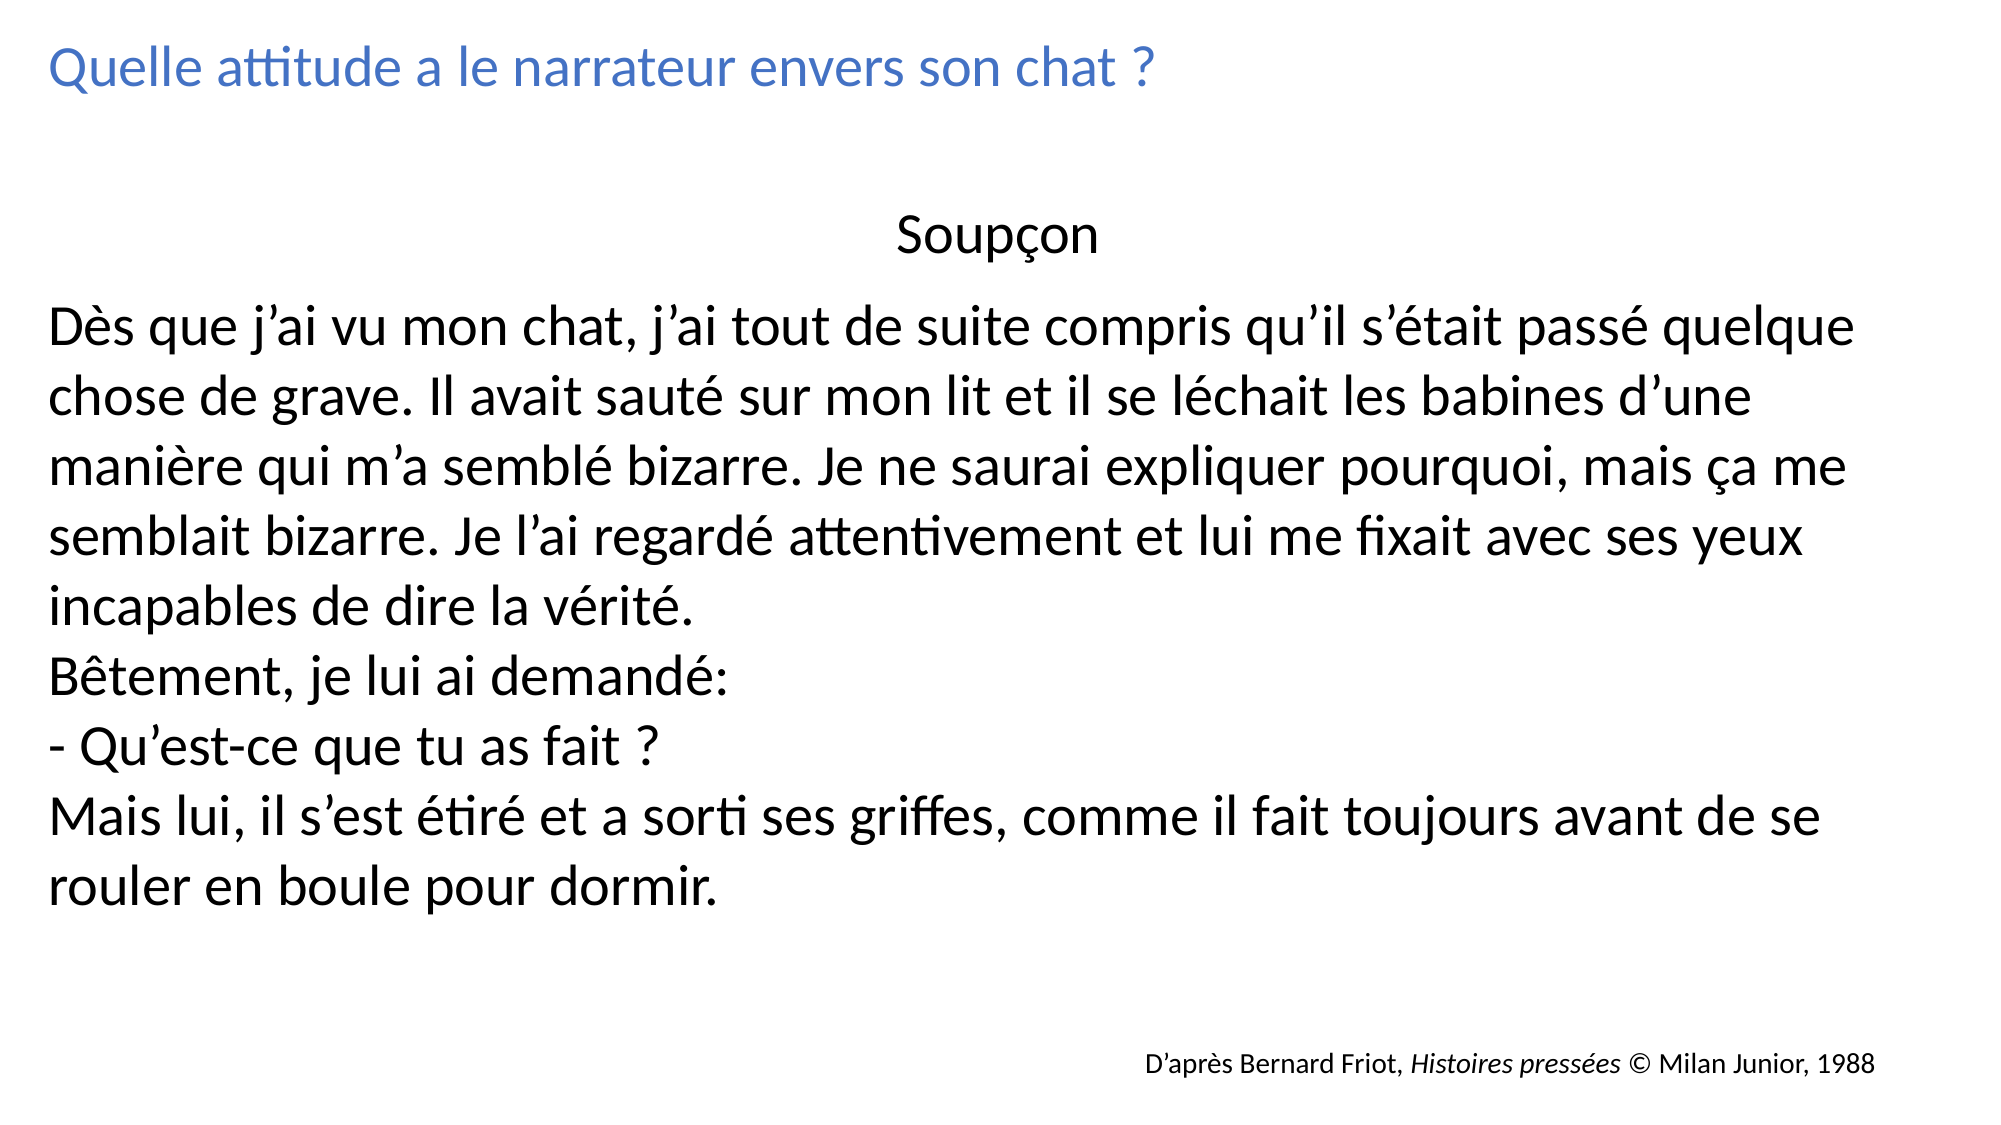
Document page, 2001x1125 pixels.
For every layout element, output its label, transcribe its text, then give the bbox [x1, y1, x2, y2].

text_box Quelle attitude a le narrateur envers son chat ? [34, 21, 1253, 106]
text_box Soupçon Dès que j’ai vu mon chat, j’ai tout de suite compris qu’il s’était passé quelque chose de grave. Il avait sauté sur mon lit et il se léchait les babines d’une manière qui m’a semblé bizarre. Je ne saurai expliquer pourquoi, mais ça me semblait bizarre. Je l’ai regardé attentivement et lui me fixait avec ses yeux incapables de dire la vérité. Bêtement, je lui ai demandé: - Qu’est-ce que tu as fait ? Mais lui, il s’est étiré et a sorti ses griffes, comme il fait toujours avant de se rouler en boule pour dormir. [33, 187, 1964, 925]
text_box D’après Bernard Friot, Histoires pressées © Milan Junior, 1988 [1130, 1037, 1913, 1088]
